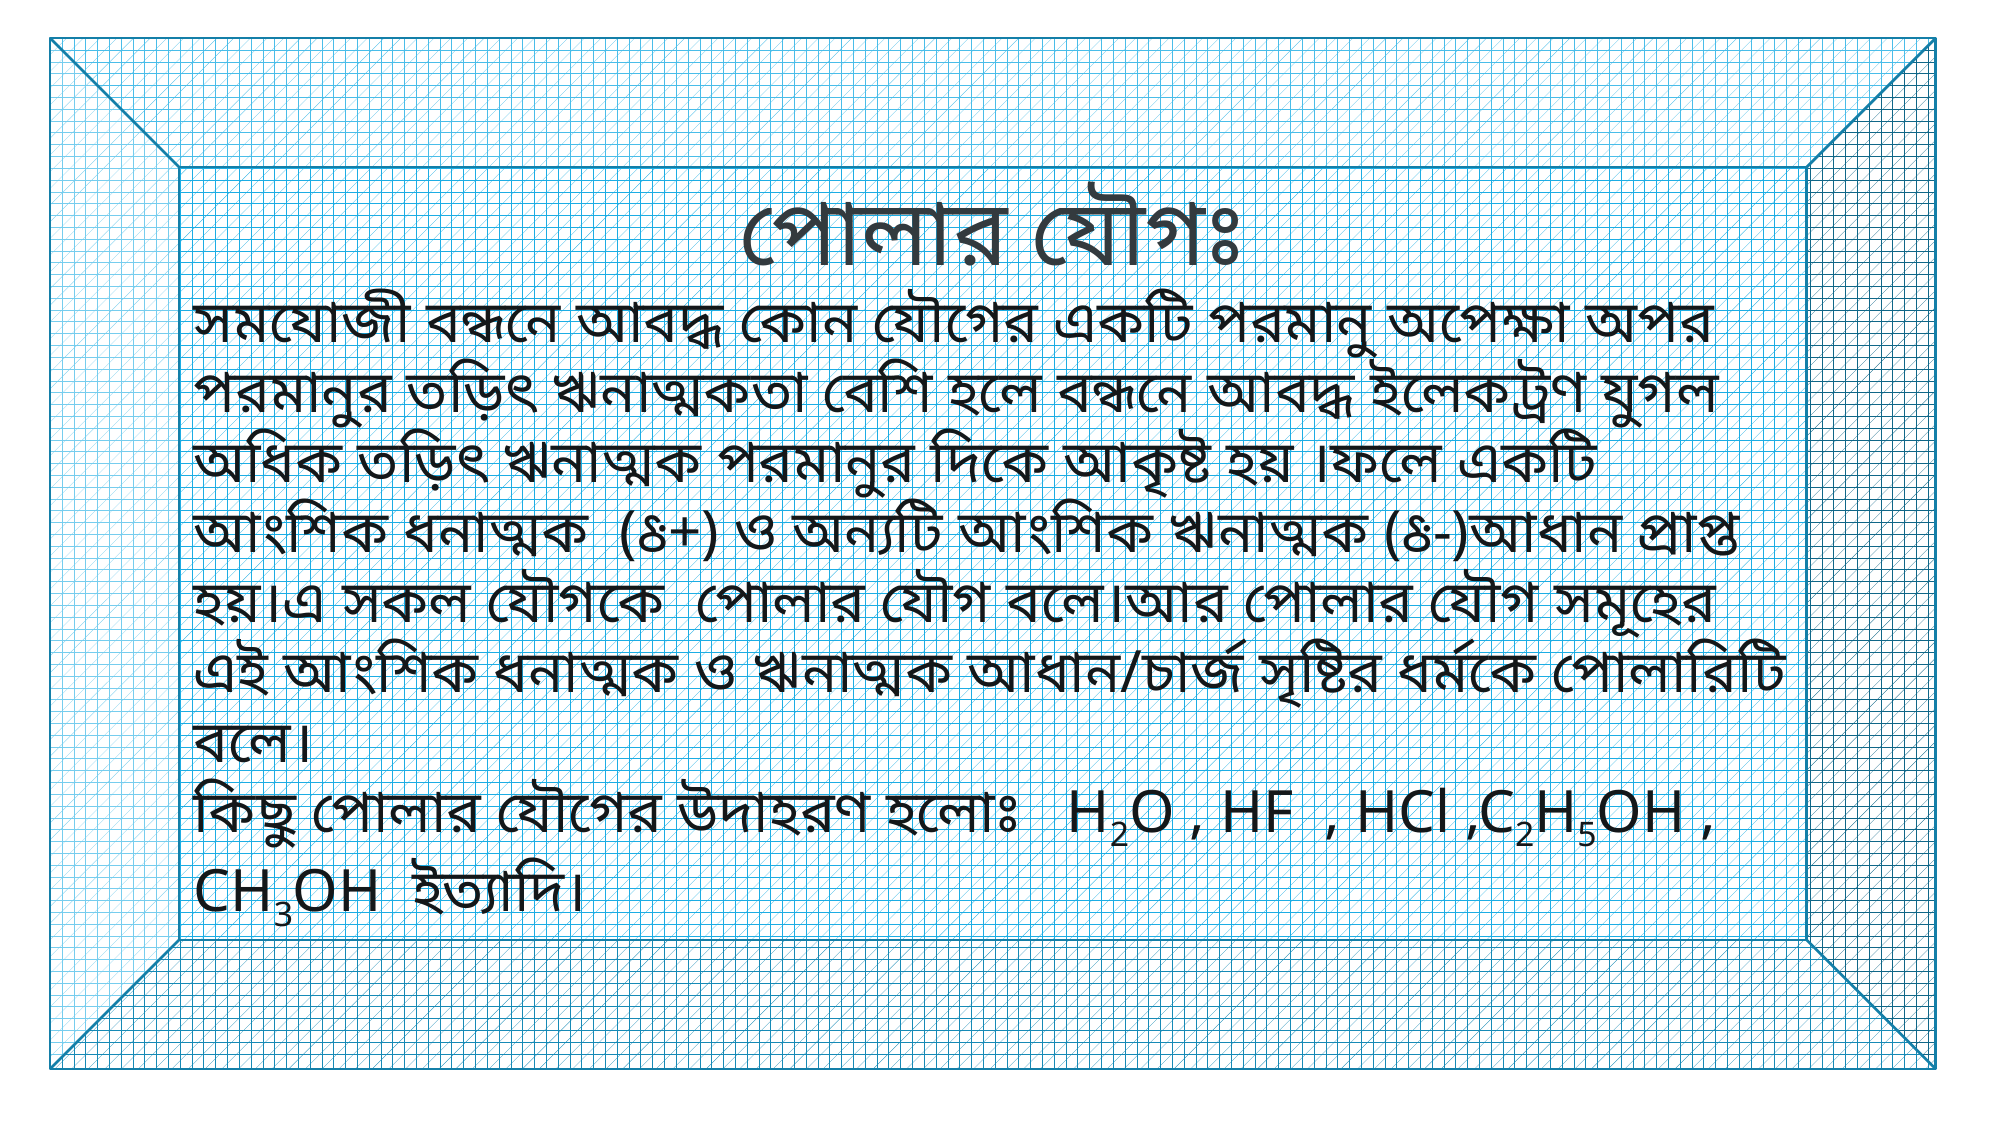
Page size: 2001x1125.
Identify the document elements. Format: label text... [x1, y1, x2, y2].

text_box পোলার যৌগঃ সমযোজী বন্ধনে আবদ্ধ কোন যৌগের একটি পরমানু অপেক্ষা অপর পরমানুর তড়িৎ ঋনাত্মকতা বেশি হলে বন্ধনে আবদ্ধ ইলেকট্রণ যুগল অধিক তড়িৎ ঋনাত্মক পরমানুর দিকে আকৃষ্ট হয় ।ফলে একটি আংশিক ধনাত্মক (ᳰ+) ও অন্যটি আংশিক ঋনাত্মক (ᳰ-)আধান প্রাপ্ত হয়।এ সকল যৌগকে পোলার যৌগ বলে।আর পোলার যৌগ সমূহের এই আংশিক ধনাত্মক ও ঋনাত্মক আধান/চার্জ সৃষ্টির ধর্মকে পোলারিটি বলে। কিছু পোলার যৌগের উদাহরণ হলোঃ H2O , HF , HCl ,C2H5OH , CH3OH ইত্যাদি। [49, 37, 1937, 1070]
